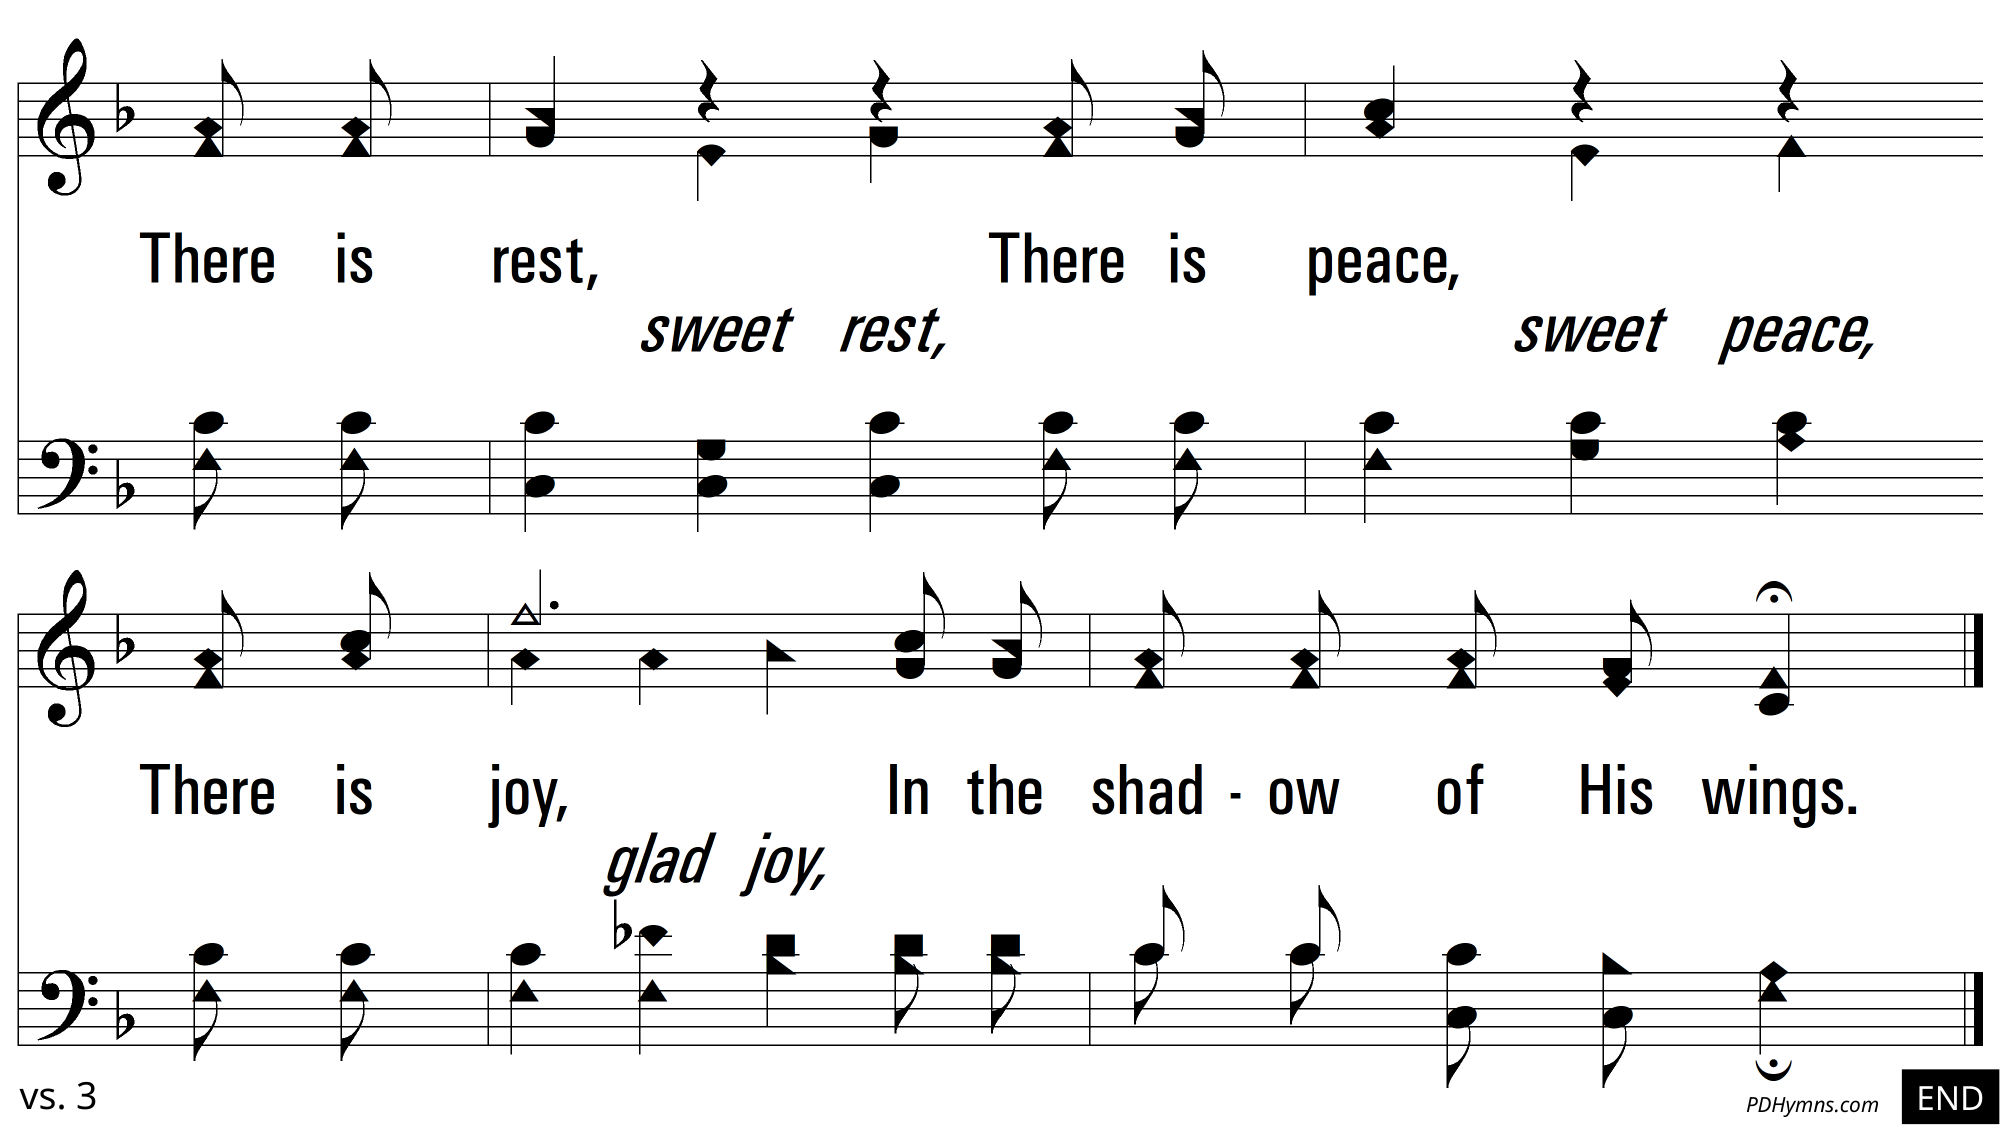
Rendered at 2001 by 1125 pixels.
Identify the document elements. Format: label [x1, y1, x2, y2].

picture [2, 0, 1998, 1125]
text_box [1724, 1069, 2000, 1125]
